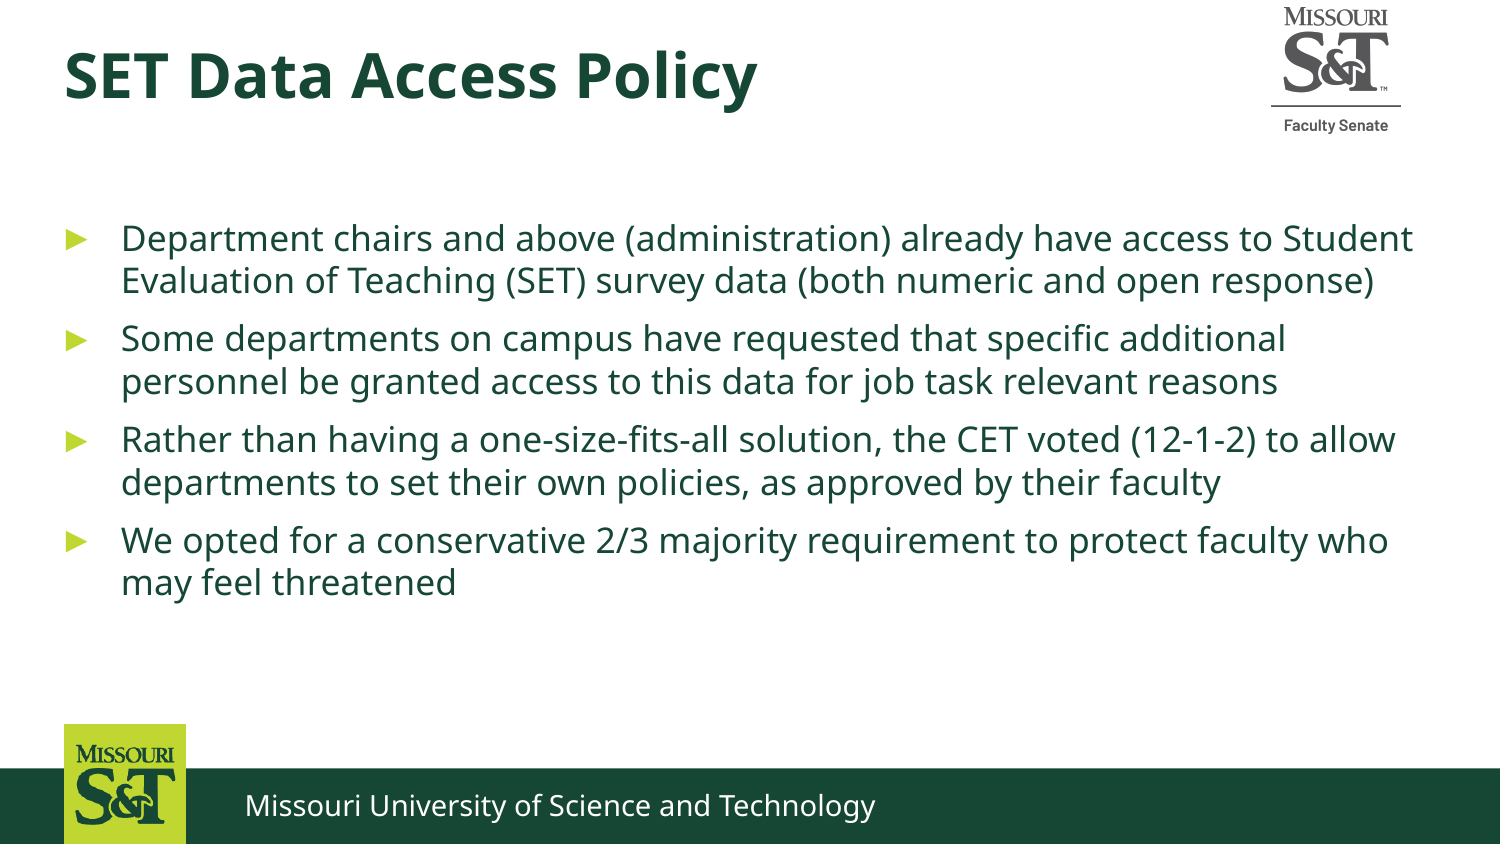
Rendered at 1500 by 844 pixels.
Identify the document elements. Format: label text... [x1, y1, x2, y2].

footer Missouri University of Science and Technology [229, 776, 1182, 837]
picture [1271, 7, 1401, 45]
list Department chairs and above (administration) already have access to Student Evaluation of Teaching (SET) survey data (both numeric and open response) Some departments on campus have requested that specific additional personnel be granted access to this data for job task relevant reasons Rather than having a one-size-fits-all solution, the CET voted (12-1-2) to allow departments to set their own policies, as approved by their faculty We opted for a conservative 2/3 majority requirement to protect faculty who may feel threatened [64, 215, 1436, 708]
picture [1271, 111, 1401, 134]
picture [64, 724, 186, 844]
title SET Data Access Policy [64, 45, 1436, 111]
